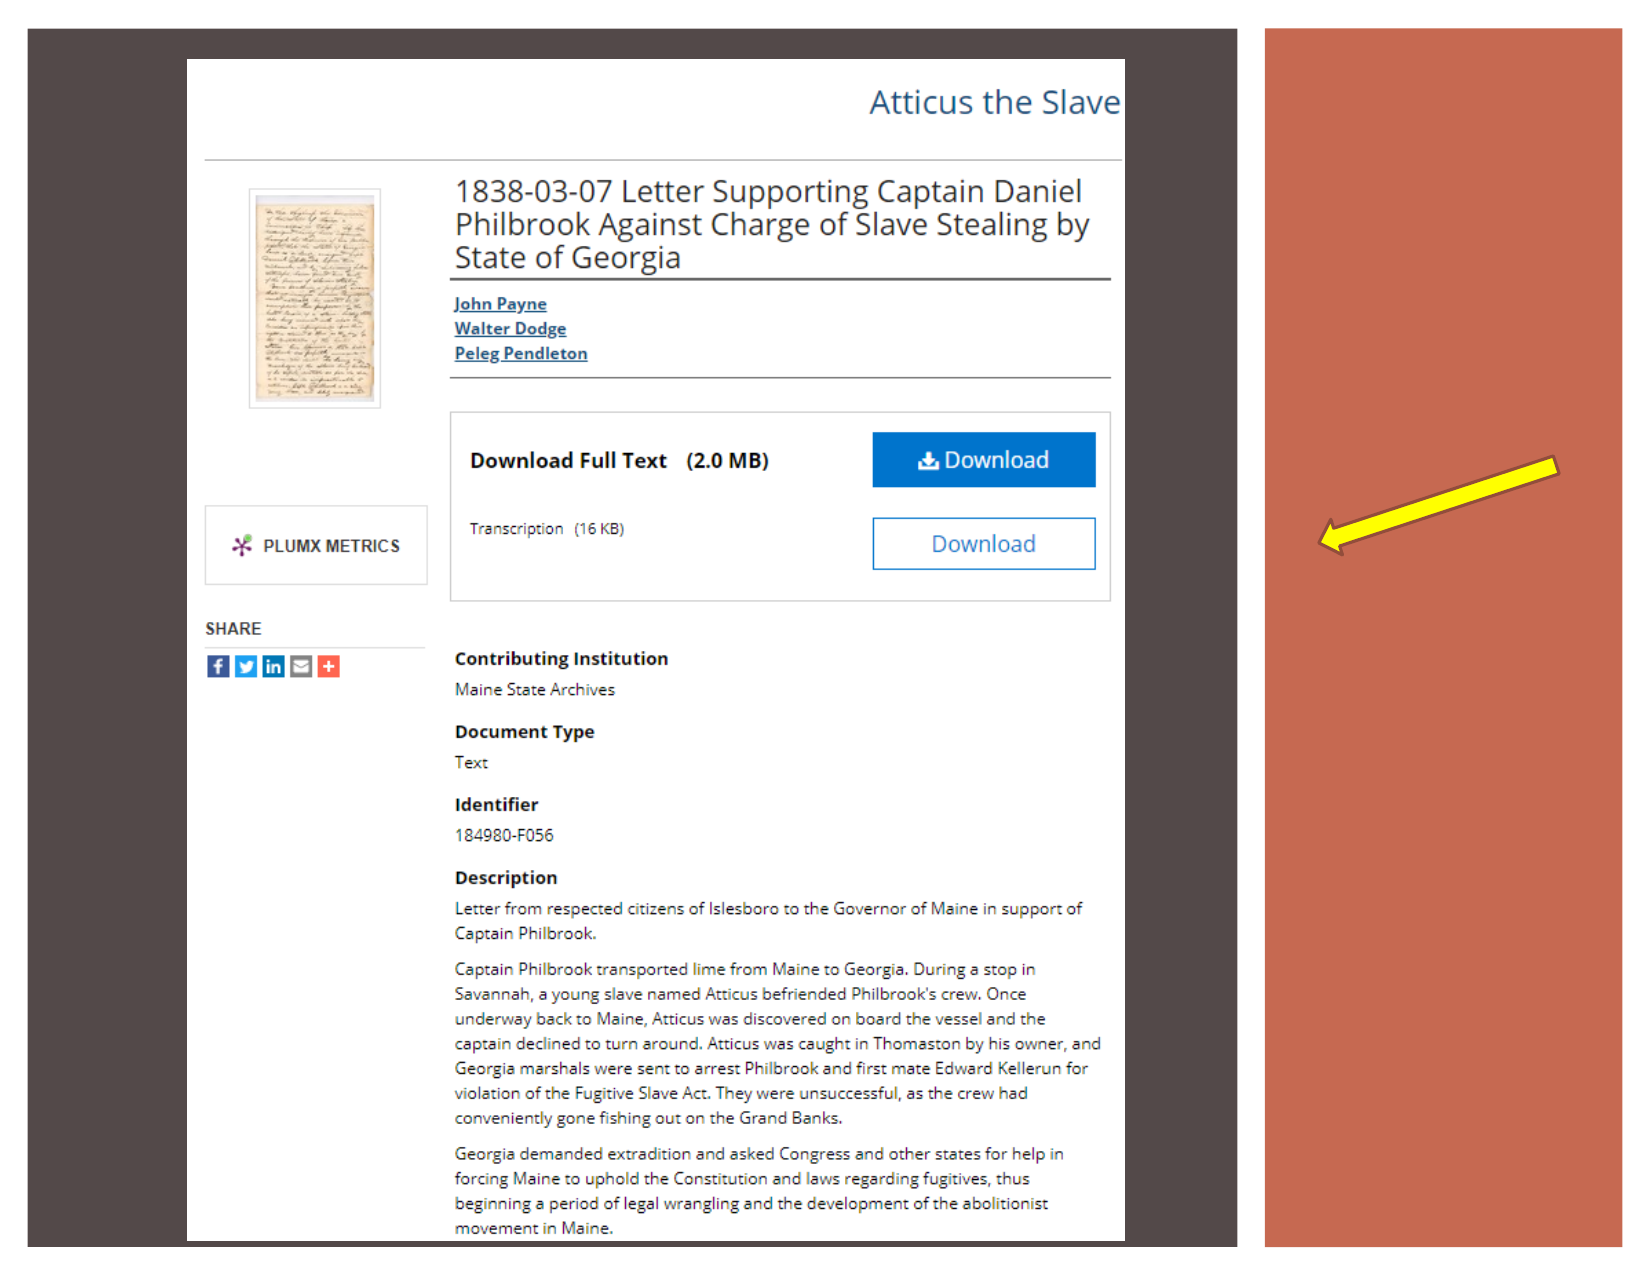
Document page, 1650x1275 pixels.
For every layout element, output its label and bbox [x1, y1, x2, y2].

text_box [1317, 454, 1561, 557]
picture [187, 59, 1126, 1241]
